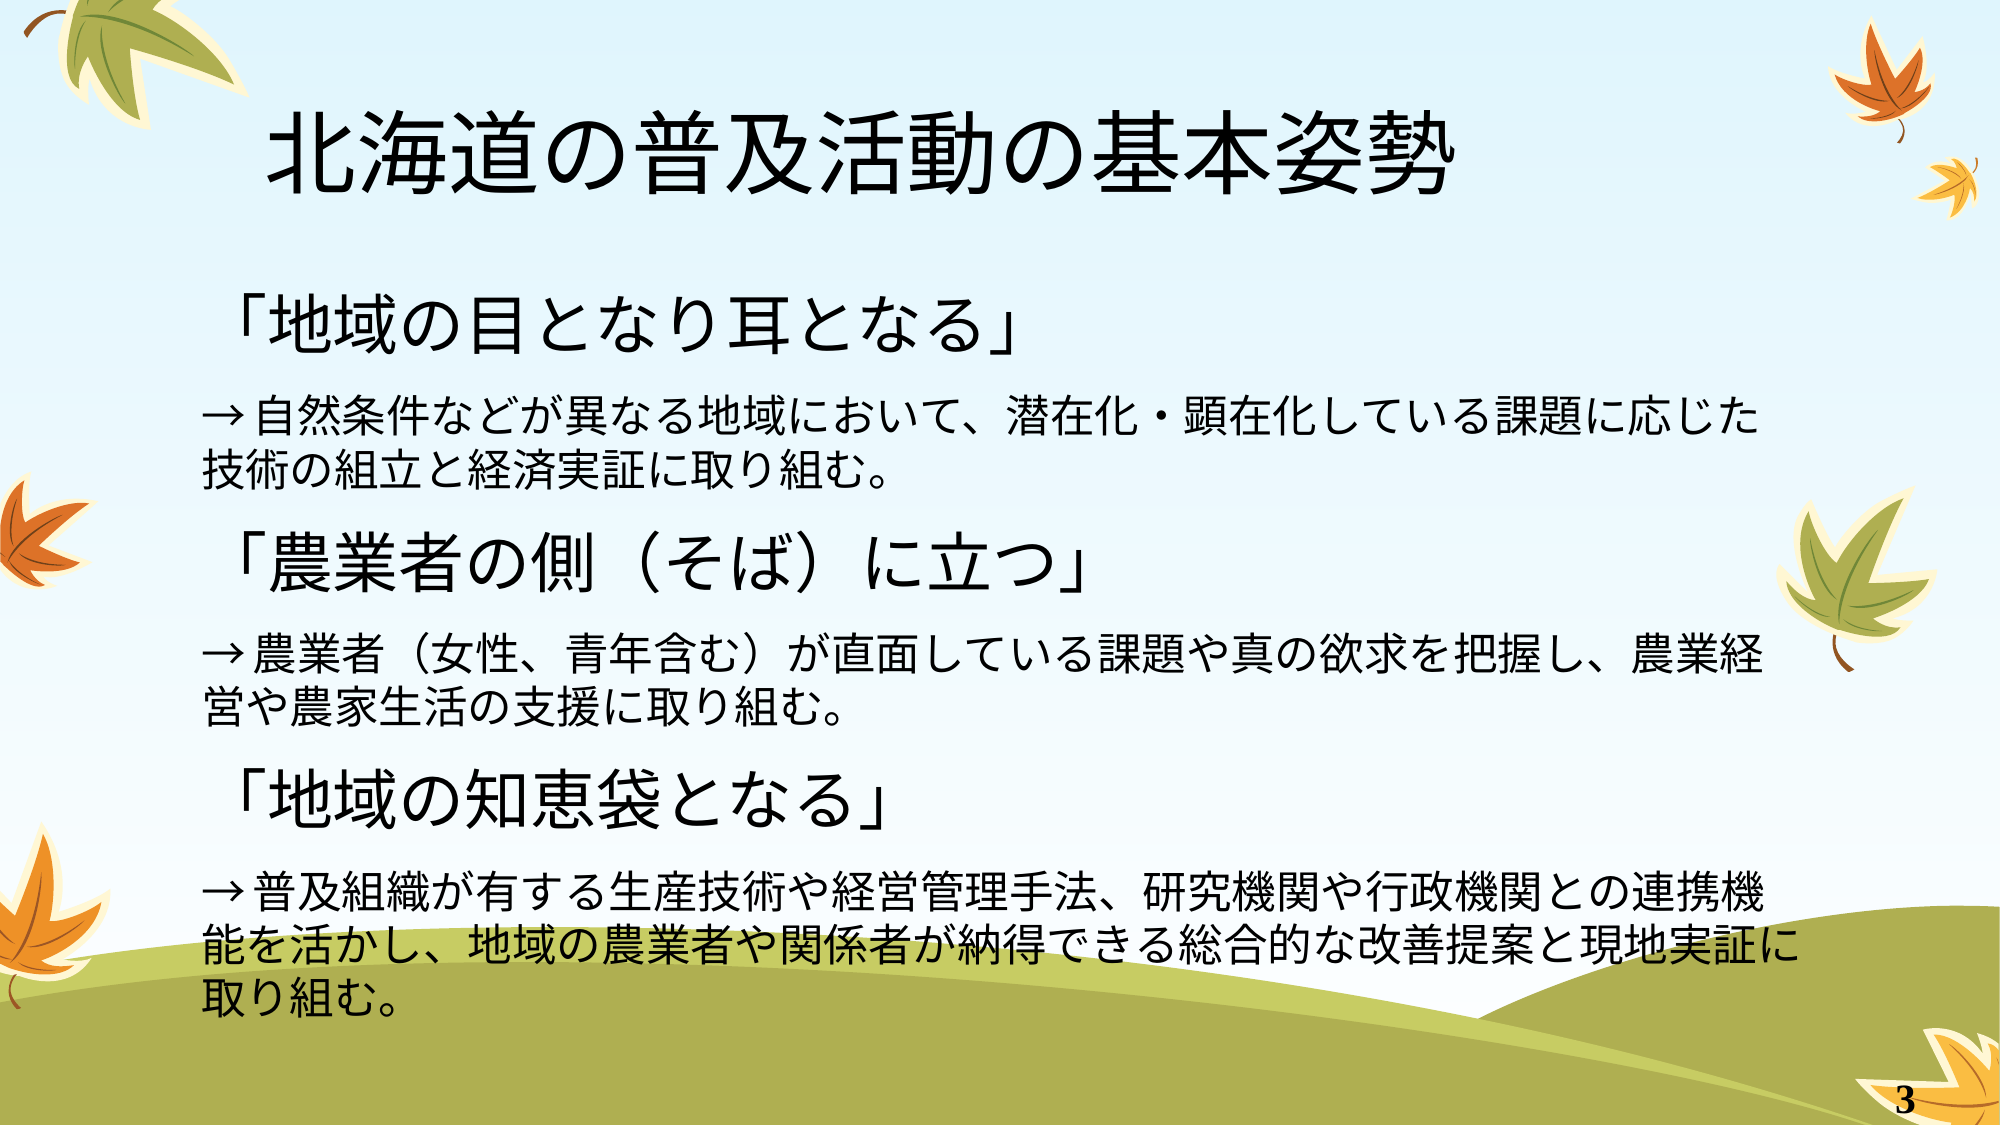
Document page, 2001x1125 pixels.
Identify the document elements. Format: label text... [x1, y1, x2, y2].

slide_number 3 [1880, 1064, 1986, 1104]
list 「地域の目となり耳となる」 →自然条件などが異なる地域において、潜在化・顕在化している課題に応じた技術の組立と経済実証に取り組む。 「農業者の側（そば）に立つ」 →農業者（女性、青年含む）が直面している課題や真の欲求を把握し、農業経営や農家生活の支援に取り組む。 「地域の知恵袋となる」 →普及組織が有する生産技術や経営管理手法、研究機関や行政機関との連携機能を活かし、地域の農業者や関係者が納得できる総合的な改善提案と現地実証に取り組む。 [179, 275, 1819, 1040]
title 北海道の普及活動の基本姿勢 [249, 12, 1749, 216]
